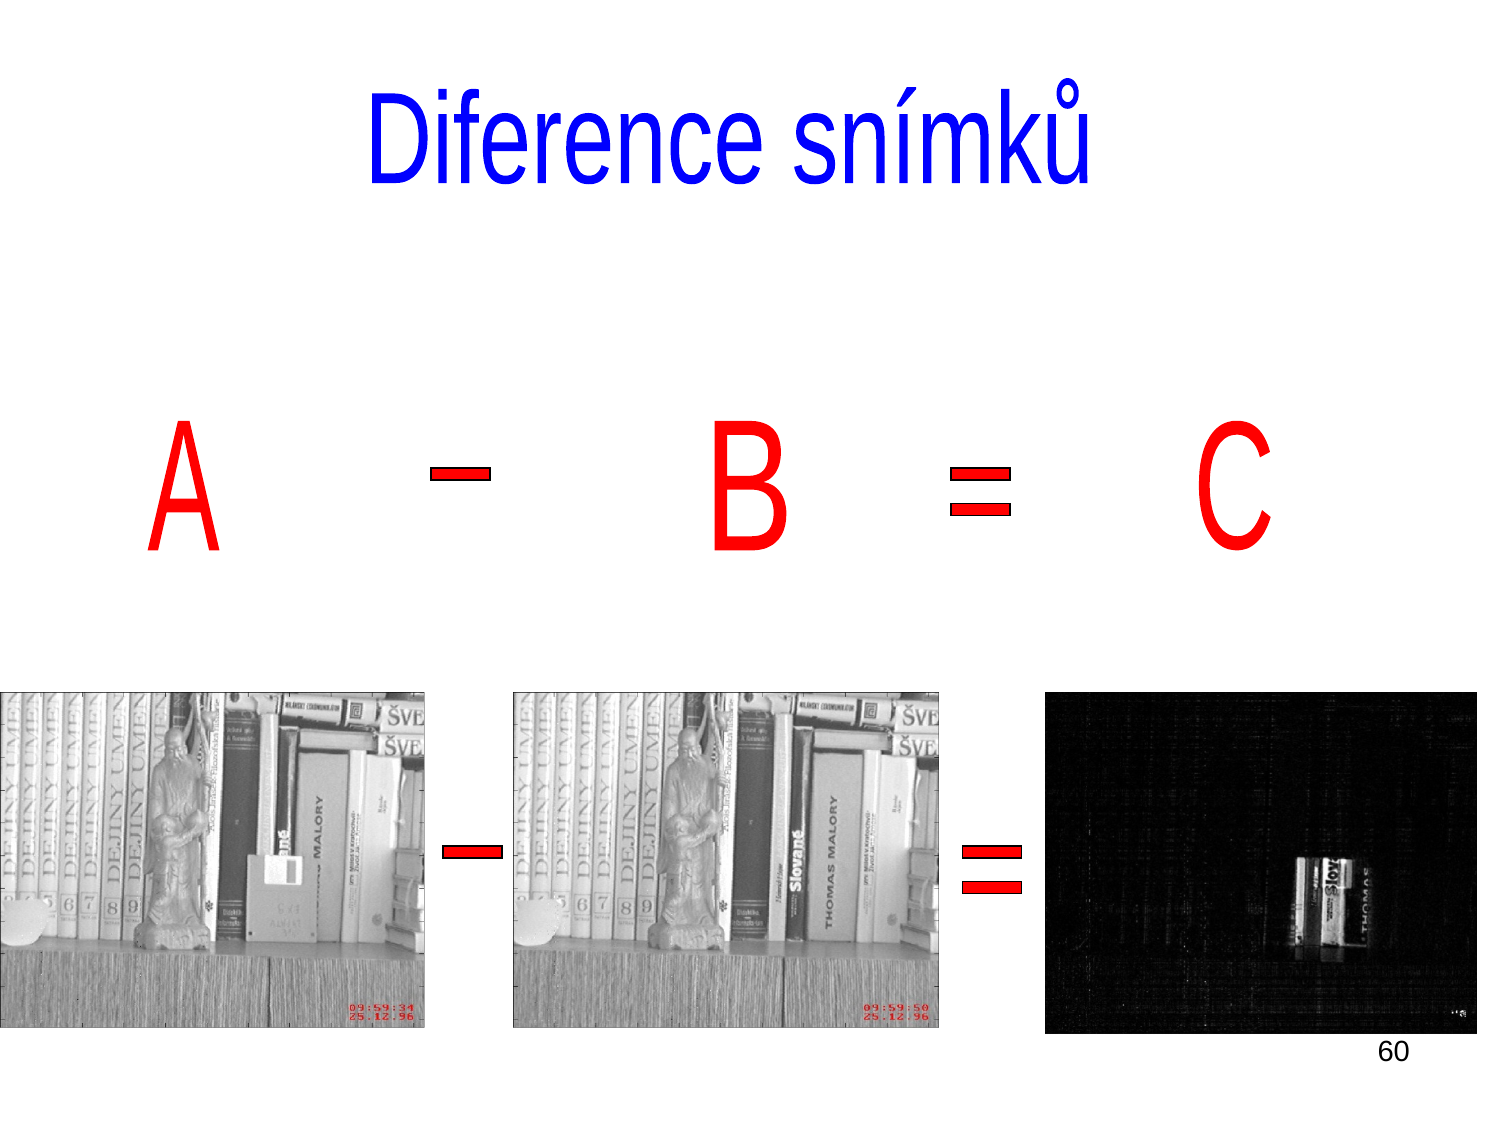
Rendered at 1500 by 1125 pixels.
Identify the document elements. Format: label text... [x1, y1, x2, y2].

text_box [950, 467, 1010, 480]
text_box [430, 467, 491, 480]
slide_number 60 [1074, 1043, 1425, 1103]
picture [513, 692, 940, 1029]
text_box [950, 503, 1010, 516]
text_box [962, 846, 1022, 859]
text_box [962, 881, 1022, 894]
text_box [442, 846, 503, 859]
picture [0, 692, 426, 1028]
picture [1045, 692, 1477, 1035]
